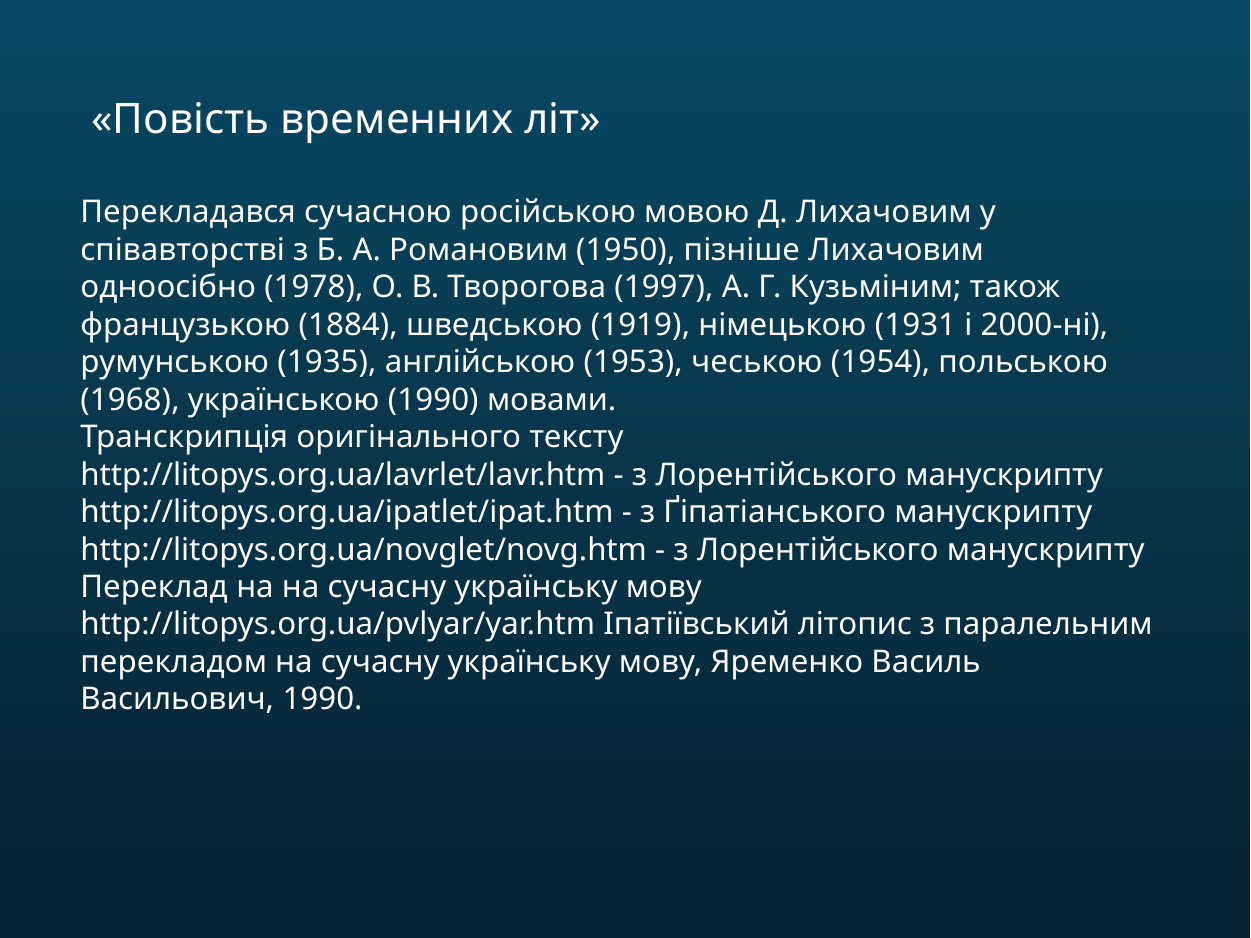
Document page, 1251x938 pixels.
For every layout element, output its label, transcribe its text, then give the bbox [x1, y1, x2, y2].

text_box Перекладався сучасною російською мовою Д. Лихачовим у співавторстві з Б. А. Романовим (1950), пізніше Лихачовим одноосібно (1978), О. В. Творогова (1997), А. Г. Кузьміним; також французькою (1884), шведською (1919), німецькою (1931 і 2000-ні), румунською (1935), англійською (1953), чеською (1954), польською (1968), українською (1990) мовами. Транскрипція оригінального тексту http://litopys.org.ua/lavrlet/lavr.htm - з Лорентійського манускрипту http://litopys.org.ua/ipatlet/ipat.htm - з Ґіпатіанського манускрипту http://litopys.org.ua/novglet/novg.htm - з Лорентійського манускрипту Переклад на на сучасну українську мову http://litopys.org.ua/pvlyar/yar.htm Іпатіївський літопис з паралельним перекладом на сучасну українську мову, Яременко Василь Васильович, 1990. [65, 184, 1183, 724]
text_box «Повість временних літ» [65, 84, 1183, 150]
